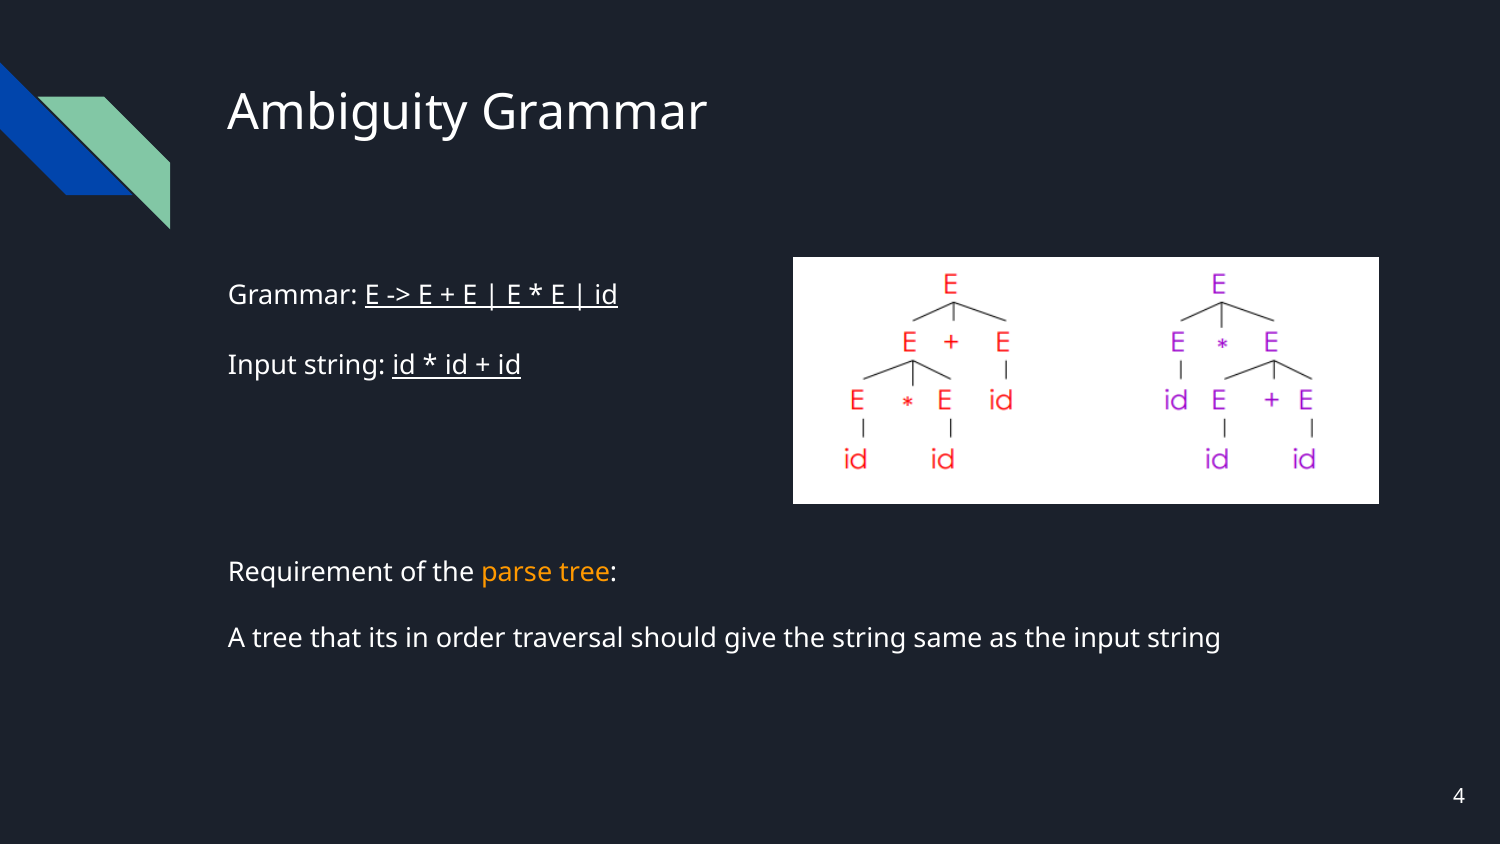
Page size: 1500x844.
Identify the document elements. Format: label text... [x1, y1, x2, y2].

title Ambiguity Grammar [212, 64, 1368, 215]
slide_number ‹#› [1389, 764, 1480, 830]
picture [793, 256, 1379, 504]
list Grammar: E -> E + E | E * E | id Input string: id * id + id Requirement of the parse tree: A tree that its in order traversal should give the string same as the input string [212, 257, 1379, 735]
